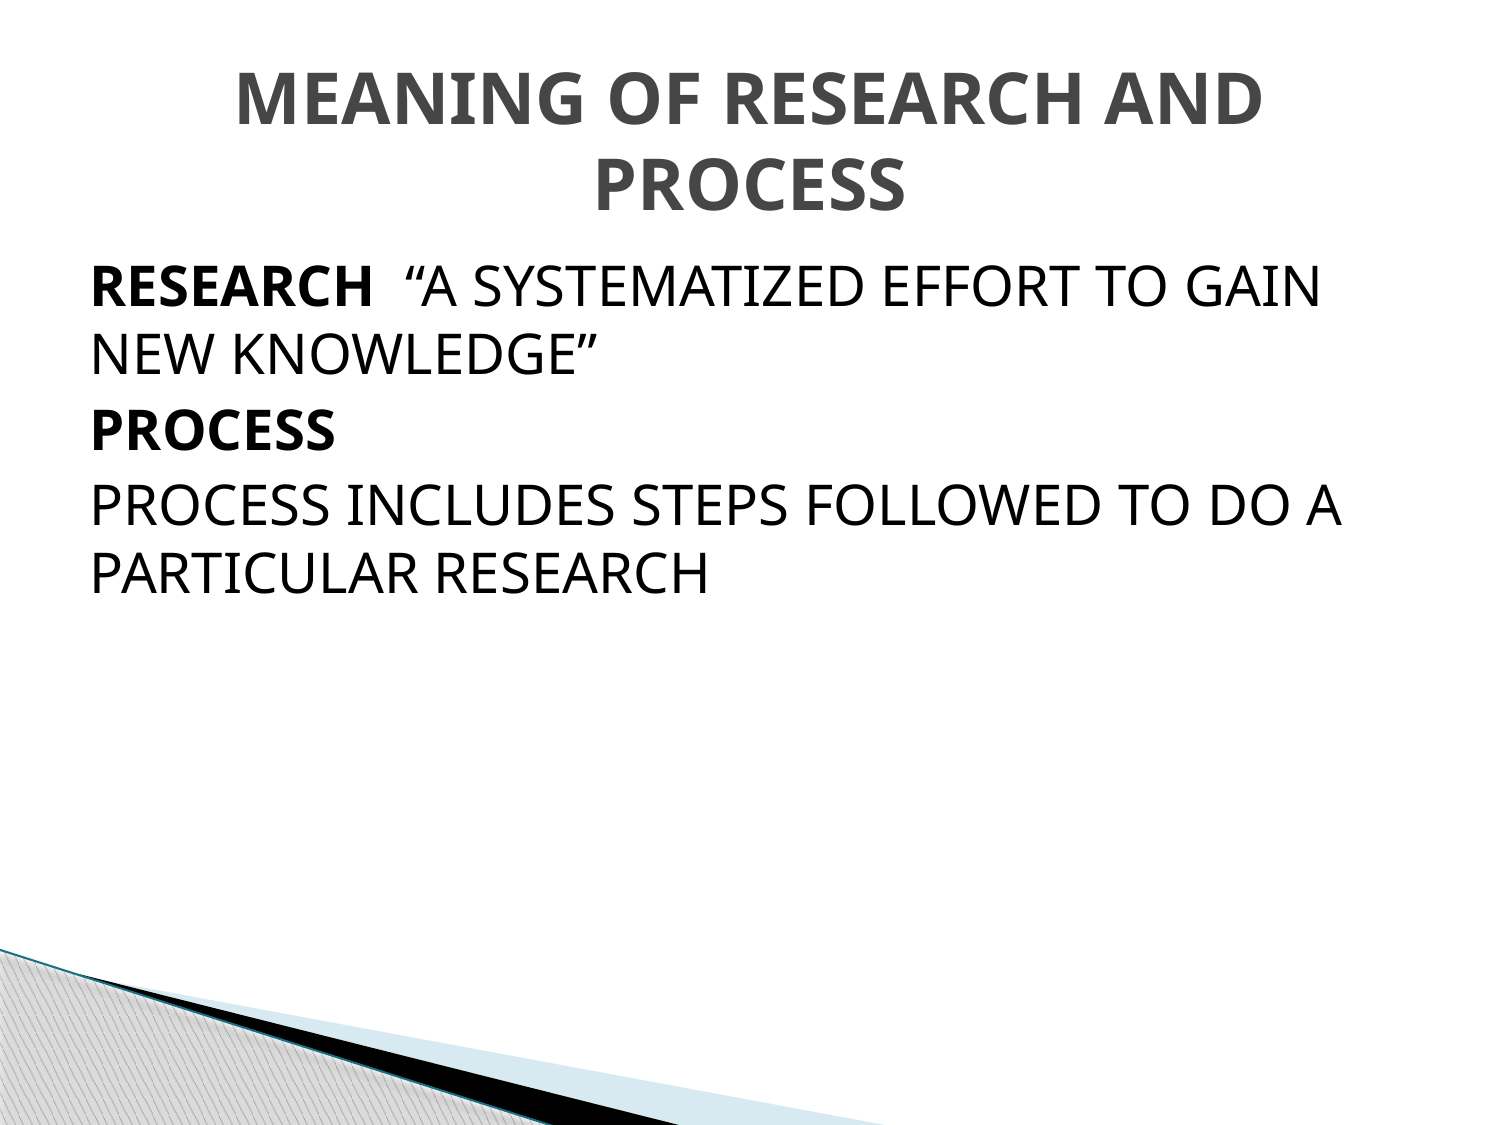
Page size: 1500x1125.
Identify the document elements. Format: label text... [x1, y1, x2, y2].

list RESEARCH “A SYSTEMATIZED EFFORT TO GAIN NEW KNOWLEDGE” PROCESS PROCESS INCLUDES STEPS FOLLOWED TO DO A PARTICULAR RESEARCH [75, 243, 1425, 986]
title MEANING OF RESEARCH AND PROCESS [75, 45, 1425, 233]
